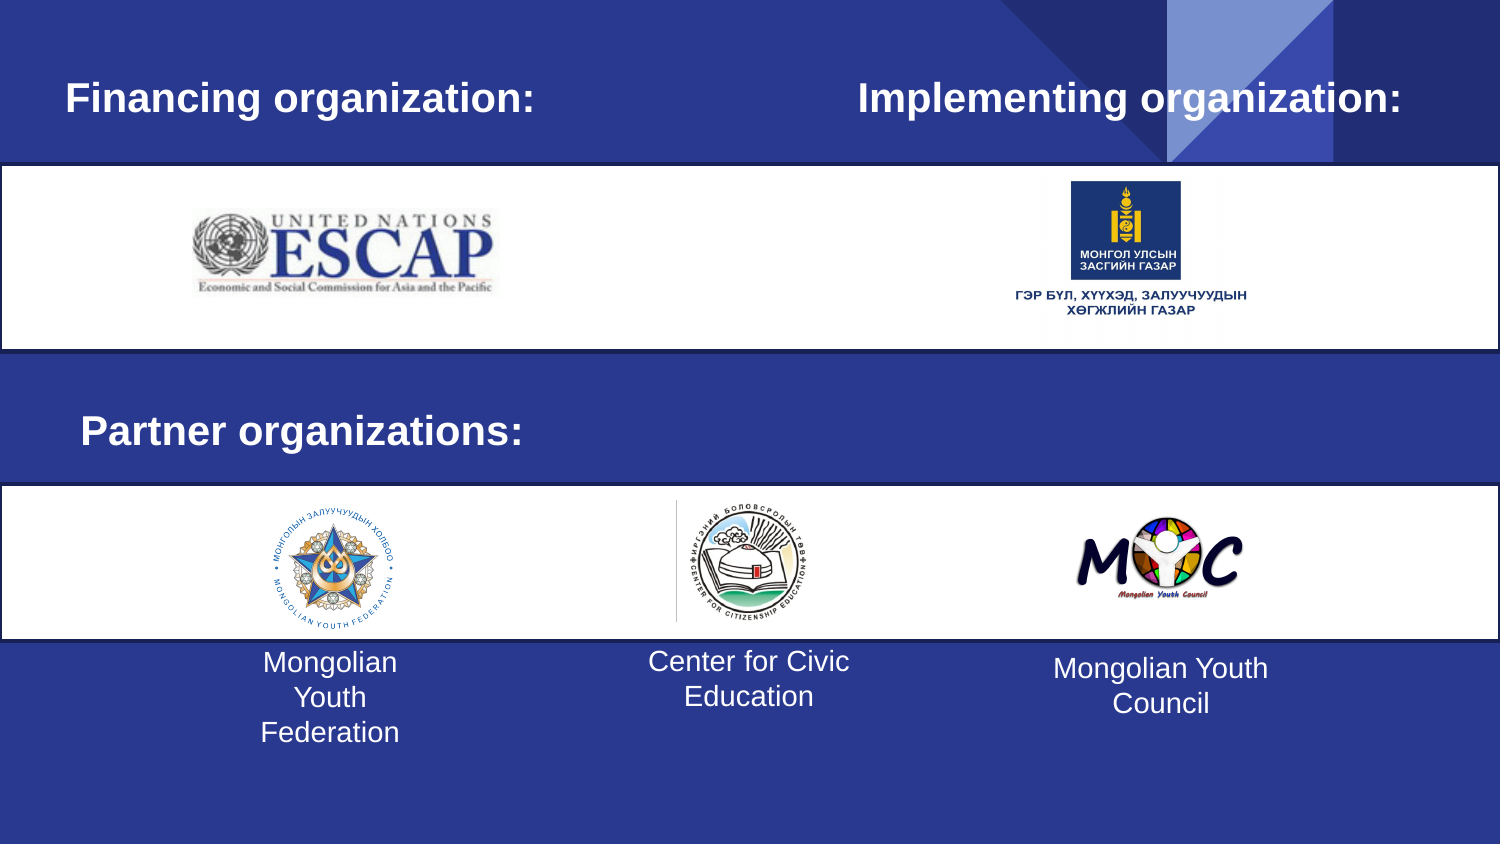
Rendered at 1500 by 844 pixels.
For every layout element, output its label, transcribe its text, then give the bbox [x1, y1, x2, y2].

text_box Mongolian Youth Council [1022, 634, 1300, 685]
picture [1012, 175, 1251, 347]
text_box [0, 162, 1500, 354]
picture [1062, 496, 1261, 628]
text_box Center for Civic Education [616, 627, 882, 717]
text_box [0, 482, 1500, 643]
text_box Mongolian Youth Federation [210, 627, 451, 697]
text_box Financing organization: Implementing organization: [49, 56, 1448, 139]
picture [191, 208, 501, 298]
text_box Partner organizations: [65, 396, 539, 462]
picture [675, 500, 818, 622]
picture [273, 508, 394, 630]
